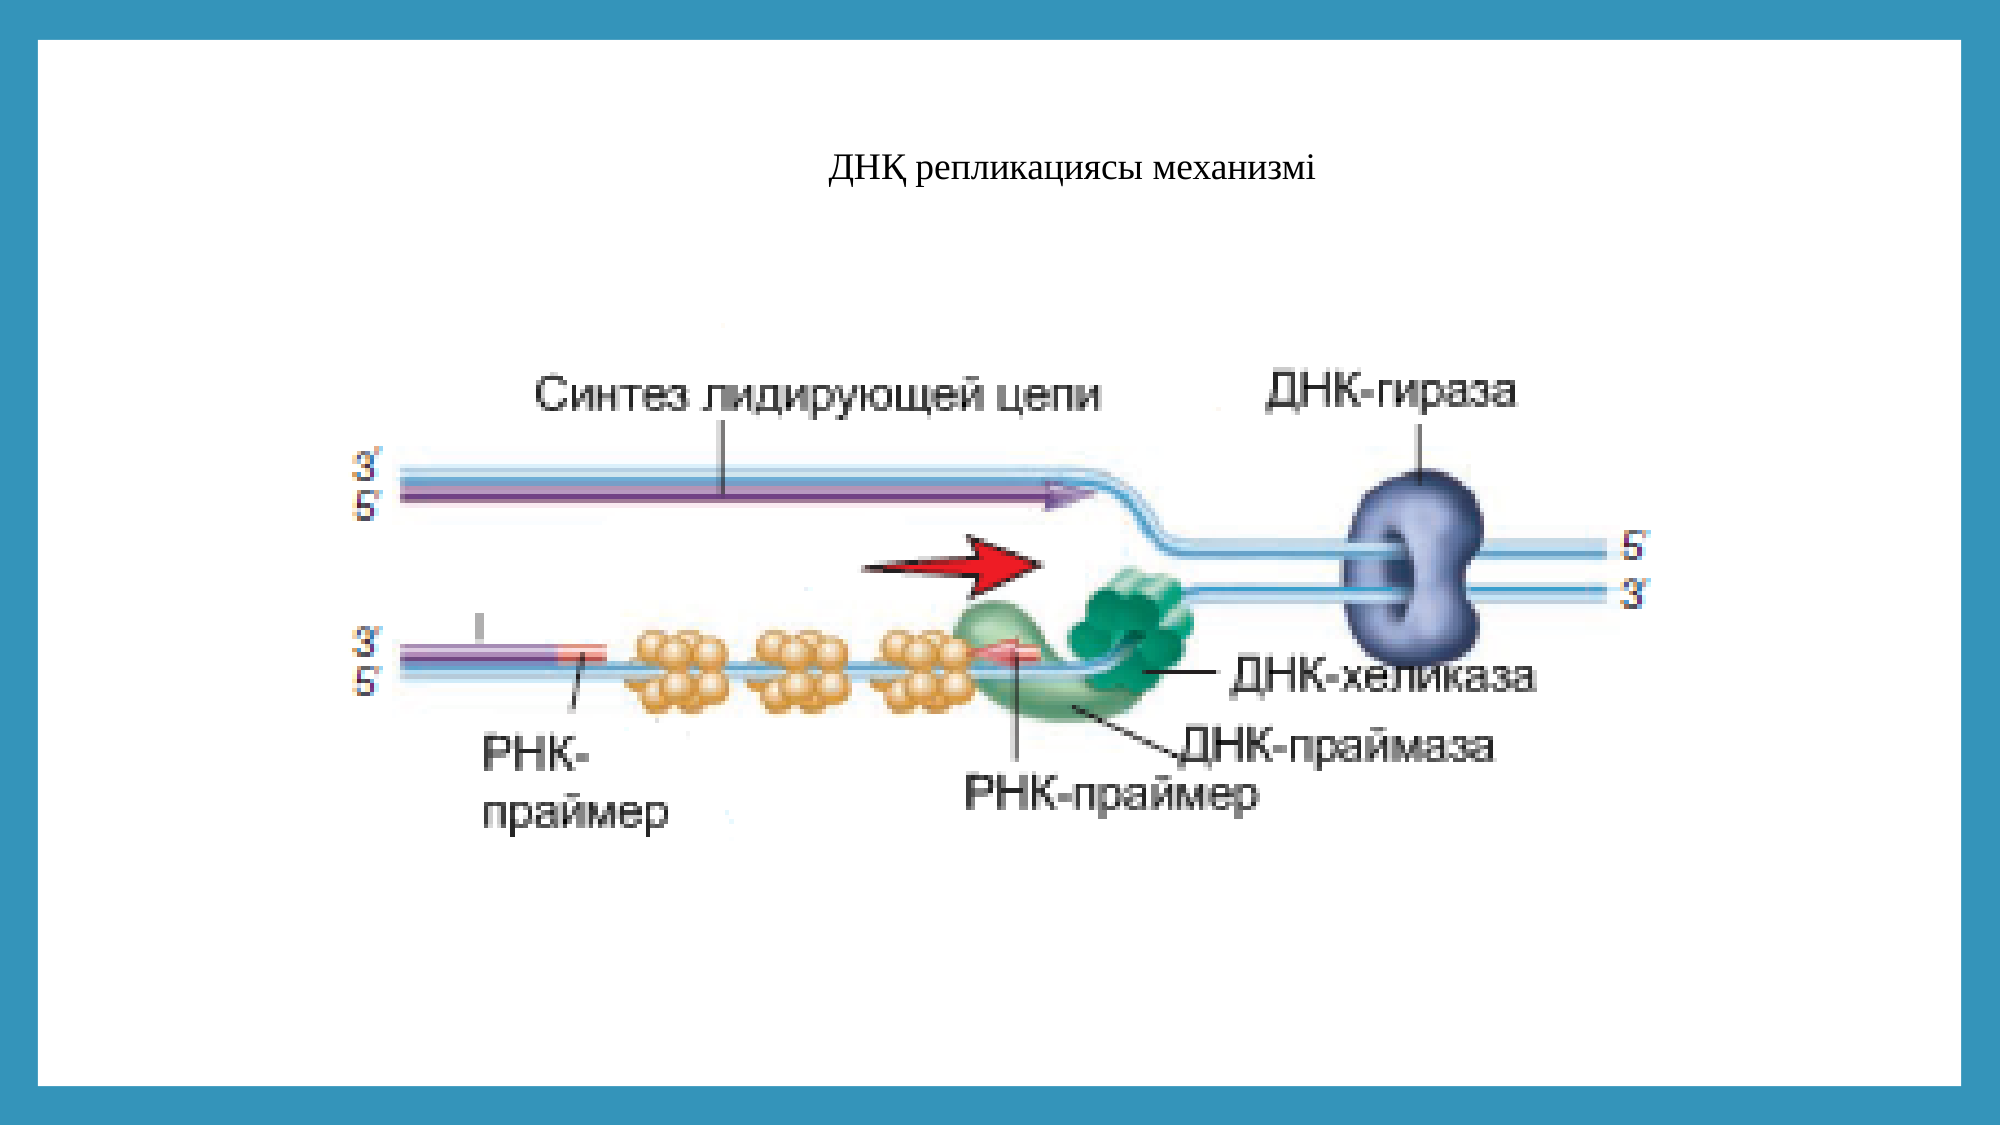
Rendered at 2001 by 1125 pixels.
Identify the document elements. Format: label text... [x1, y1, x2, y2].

text_box ДНҚ репликациясы механизмі [813, 134, 1332, 195]
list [322, 293, 1674, 869]
